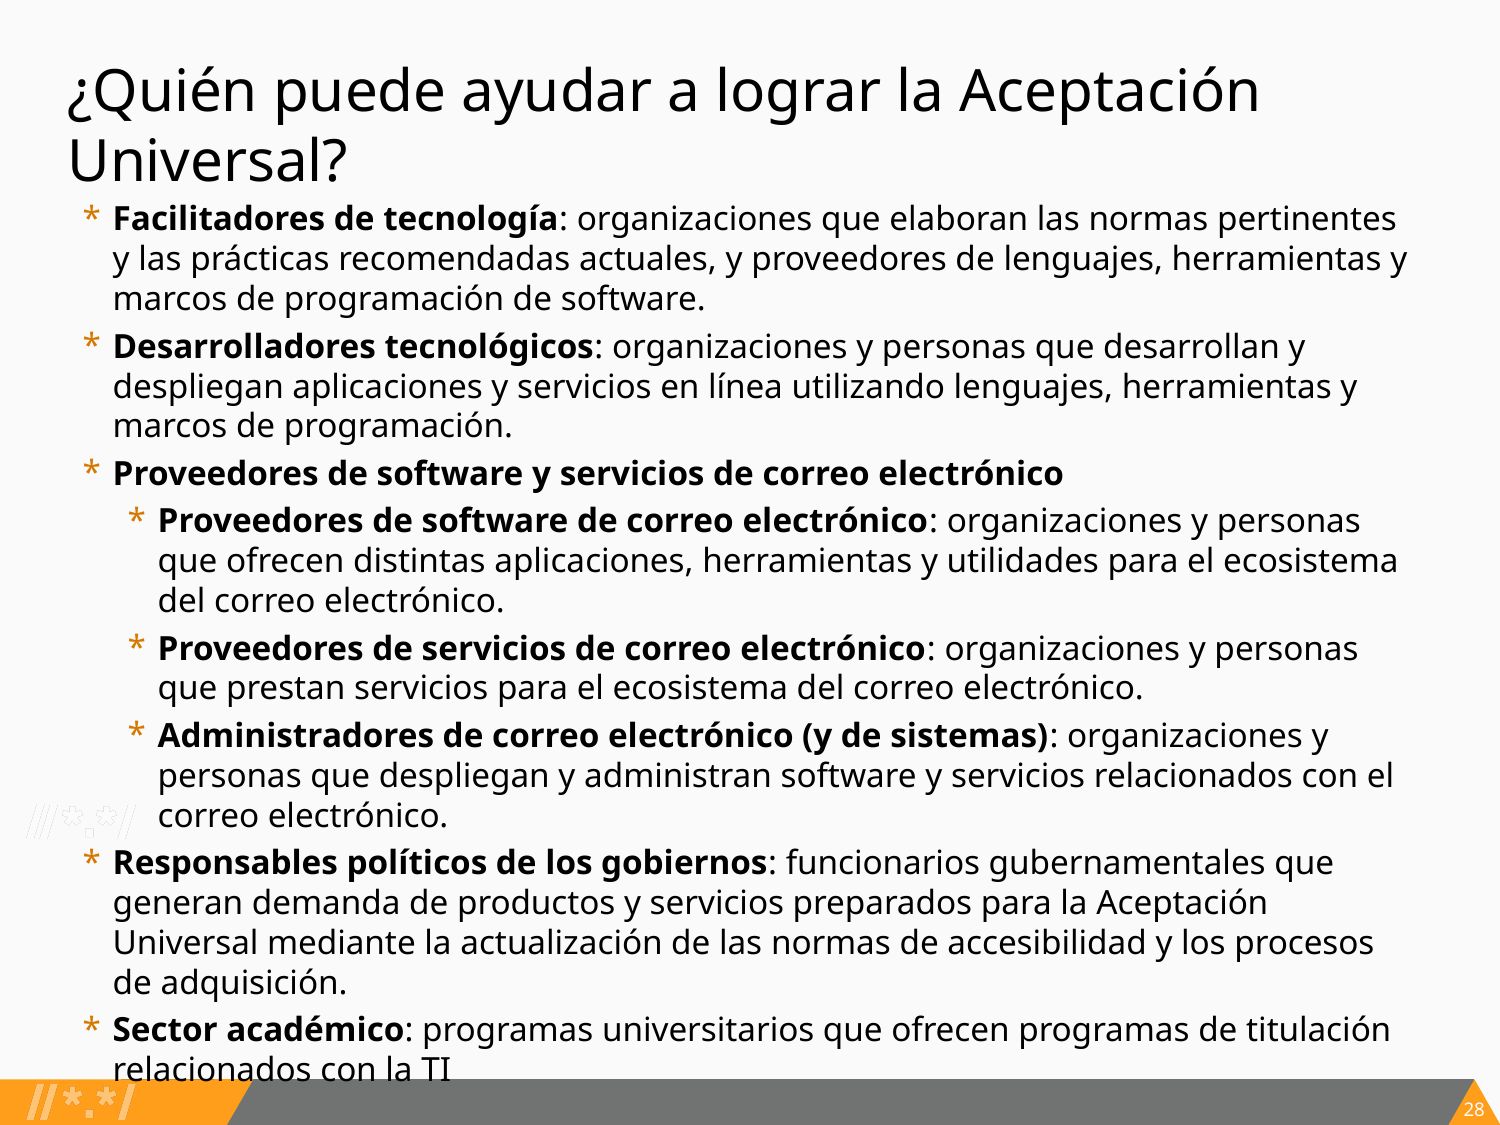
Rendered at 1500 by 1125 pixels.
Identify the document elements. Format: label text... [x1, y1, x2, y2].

list Facilitadores de tecnología: organizaciones que elaboran las normas pertinentes y las prácticas recomendadas actuales, y proveedores de lenguajes, herramientas y marcos de programación de software. Desarrolladores tecnológicos: organizaciones y personas que desarrollan y despliegan aplicaciones y servicios en línea utilizando lenguajes, herramientas y marcos de programación. Proveedores de software y servicios de correo electrónico Proveedores de software de correo electrónico: organizaciones y personas que ofrecen distintas aplicaciones, herramientas y utilidades para el ecosistema del correo electrónico. Proveedores de servicios de correo electrónico: organizaciones y personas que prestan servicios para el ecosistema del correo electrónico. Administradores de correo electrónico (y de sistemas): organizaciones y personas que despliegan y administran software y servicios relacionados con el correo electrónico. Responsables políticos de los gobiernos: funcionarios gubernamentales que generan demanda de productos y servicios preparados para la Aceptación Universal mediante la actualización de las normas de accesibilidad y los procesos de adquisición. Sector académico: programas universitarios que ofrecen programas de titulación relacionados con la TI [52, 190, 1439, 1057]
title ¿Quién puede ayudar a lograr la Aceptación Universal? [52, 45, 1439, 190]
